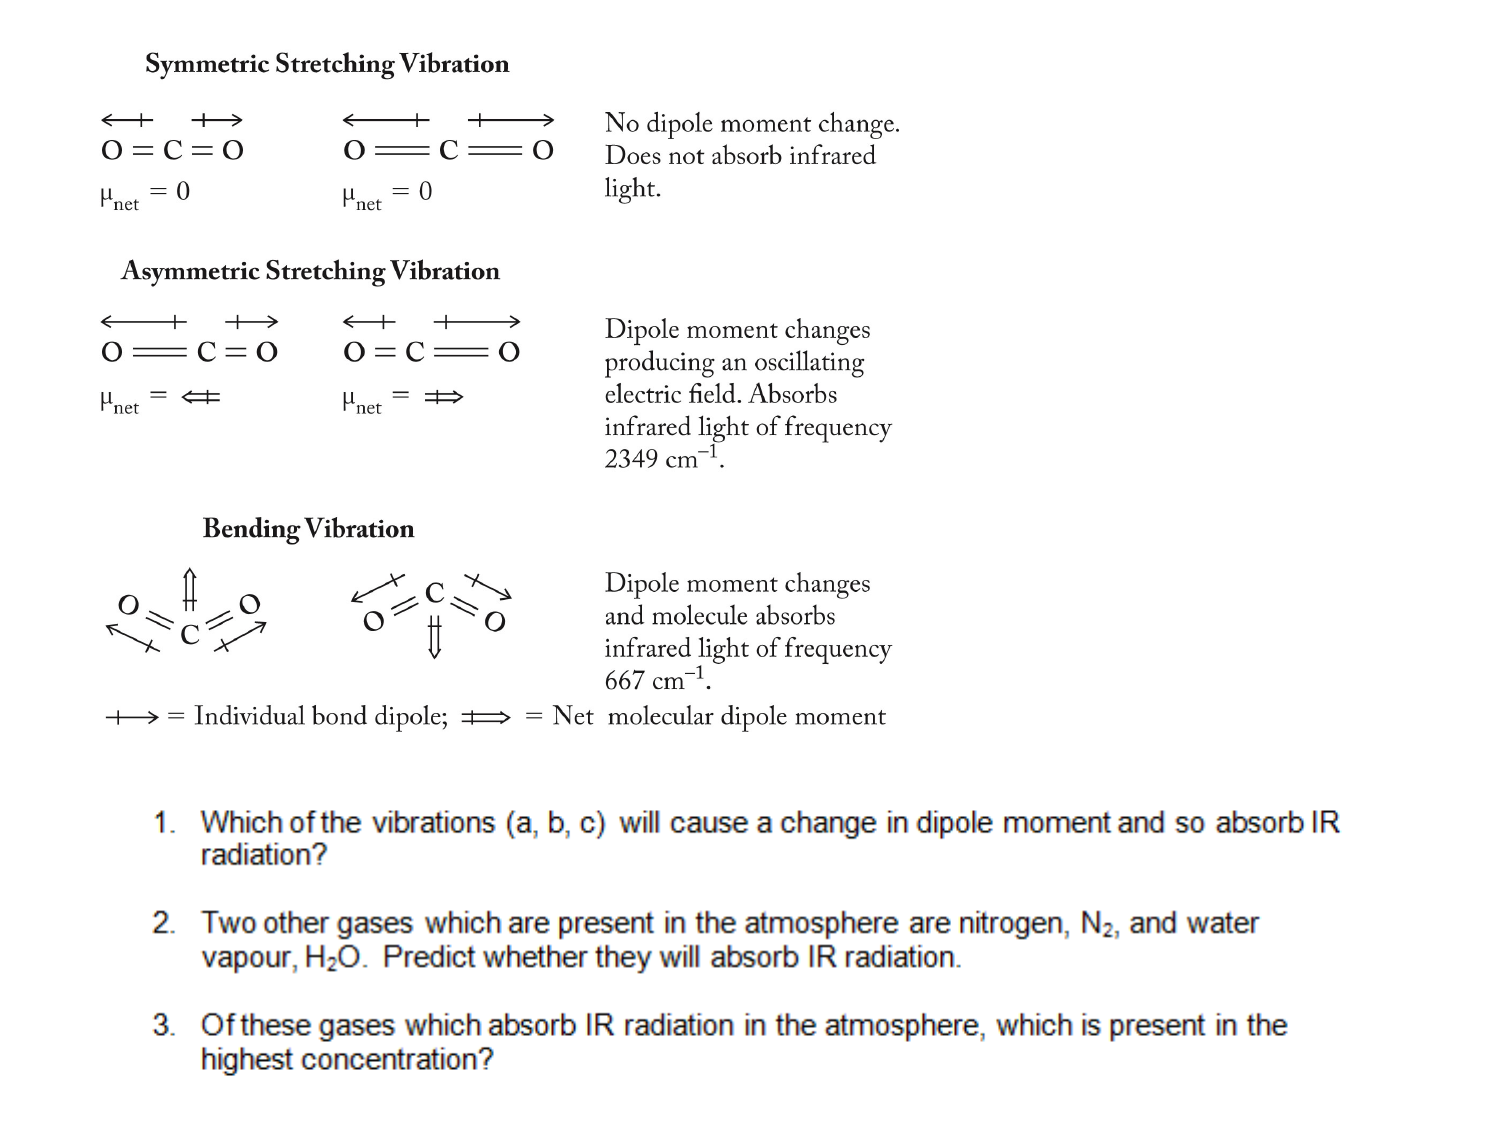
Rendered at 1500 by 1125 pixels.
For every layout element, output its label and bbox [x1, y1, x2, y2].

picture [137, 787, 1361, 1089]
picture [99, 49, 899, 743]
